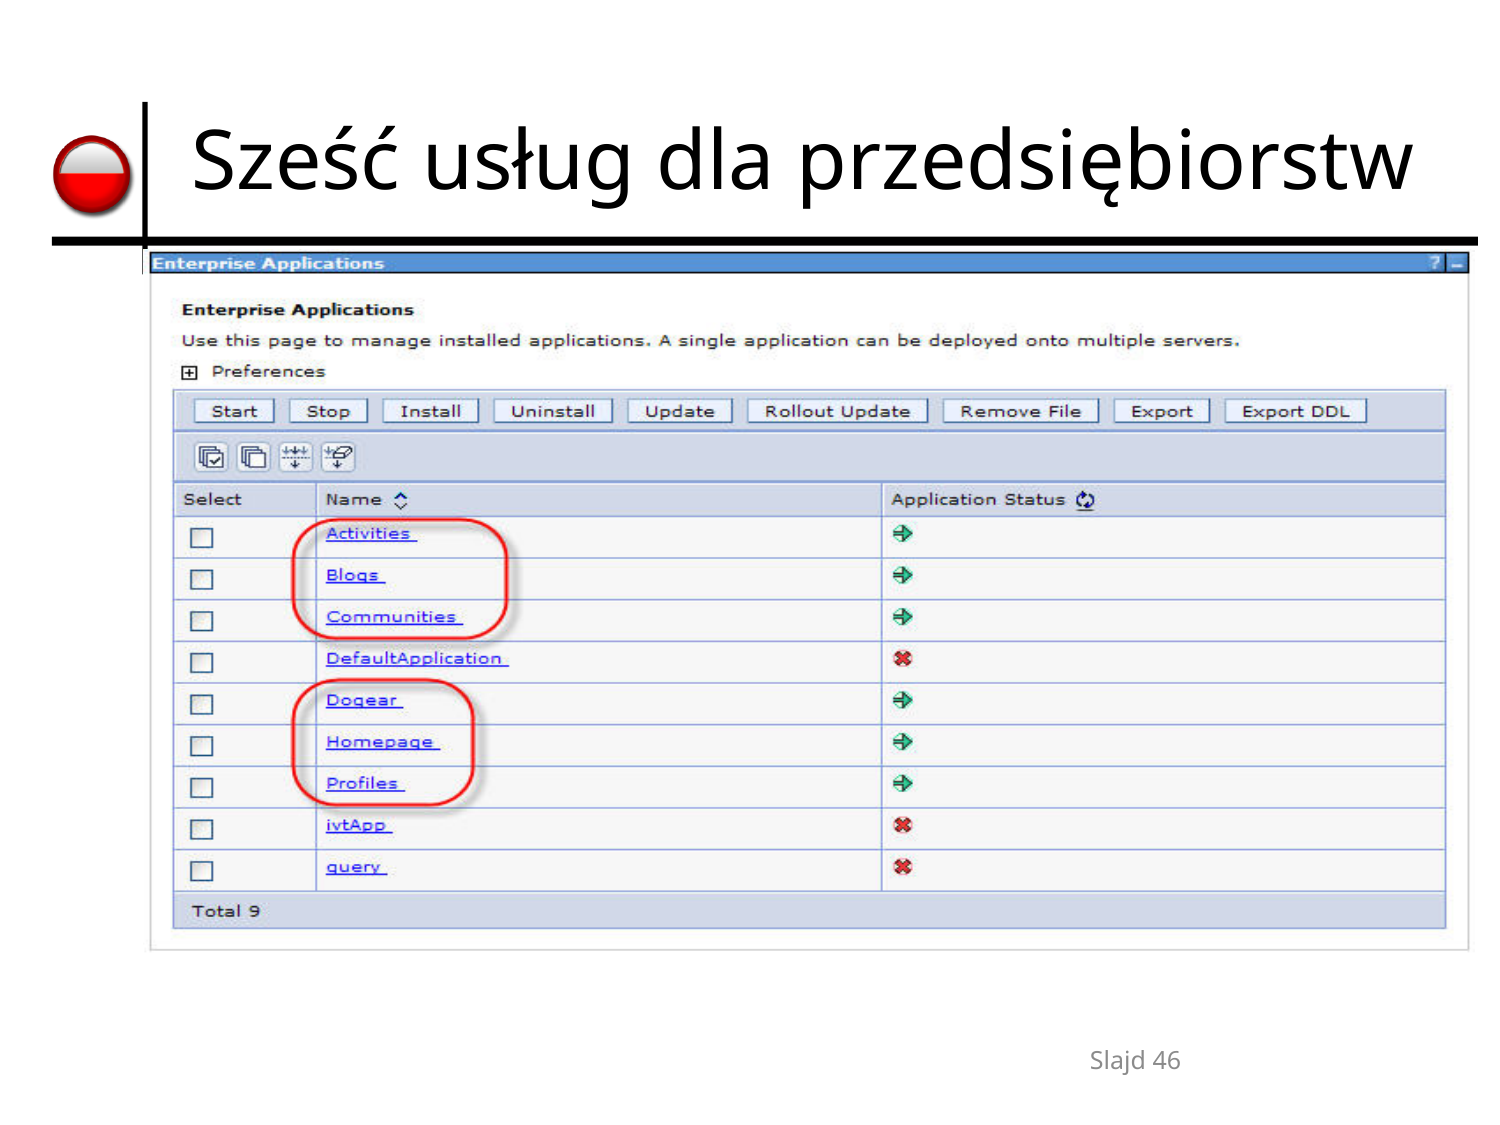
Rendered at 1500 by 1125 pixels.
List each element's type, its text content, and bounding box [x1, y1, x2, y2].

title Sześć usług dla przedsiębiorstw [143, 87, 1463, 225]
picture [142, 249, 1476, 954]
picture [51, 135, 136, 220]
slide_number Slajd 46 [1074, 1024, 1425, 1100]
